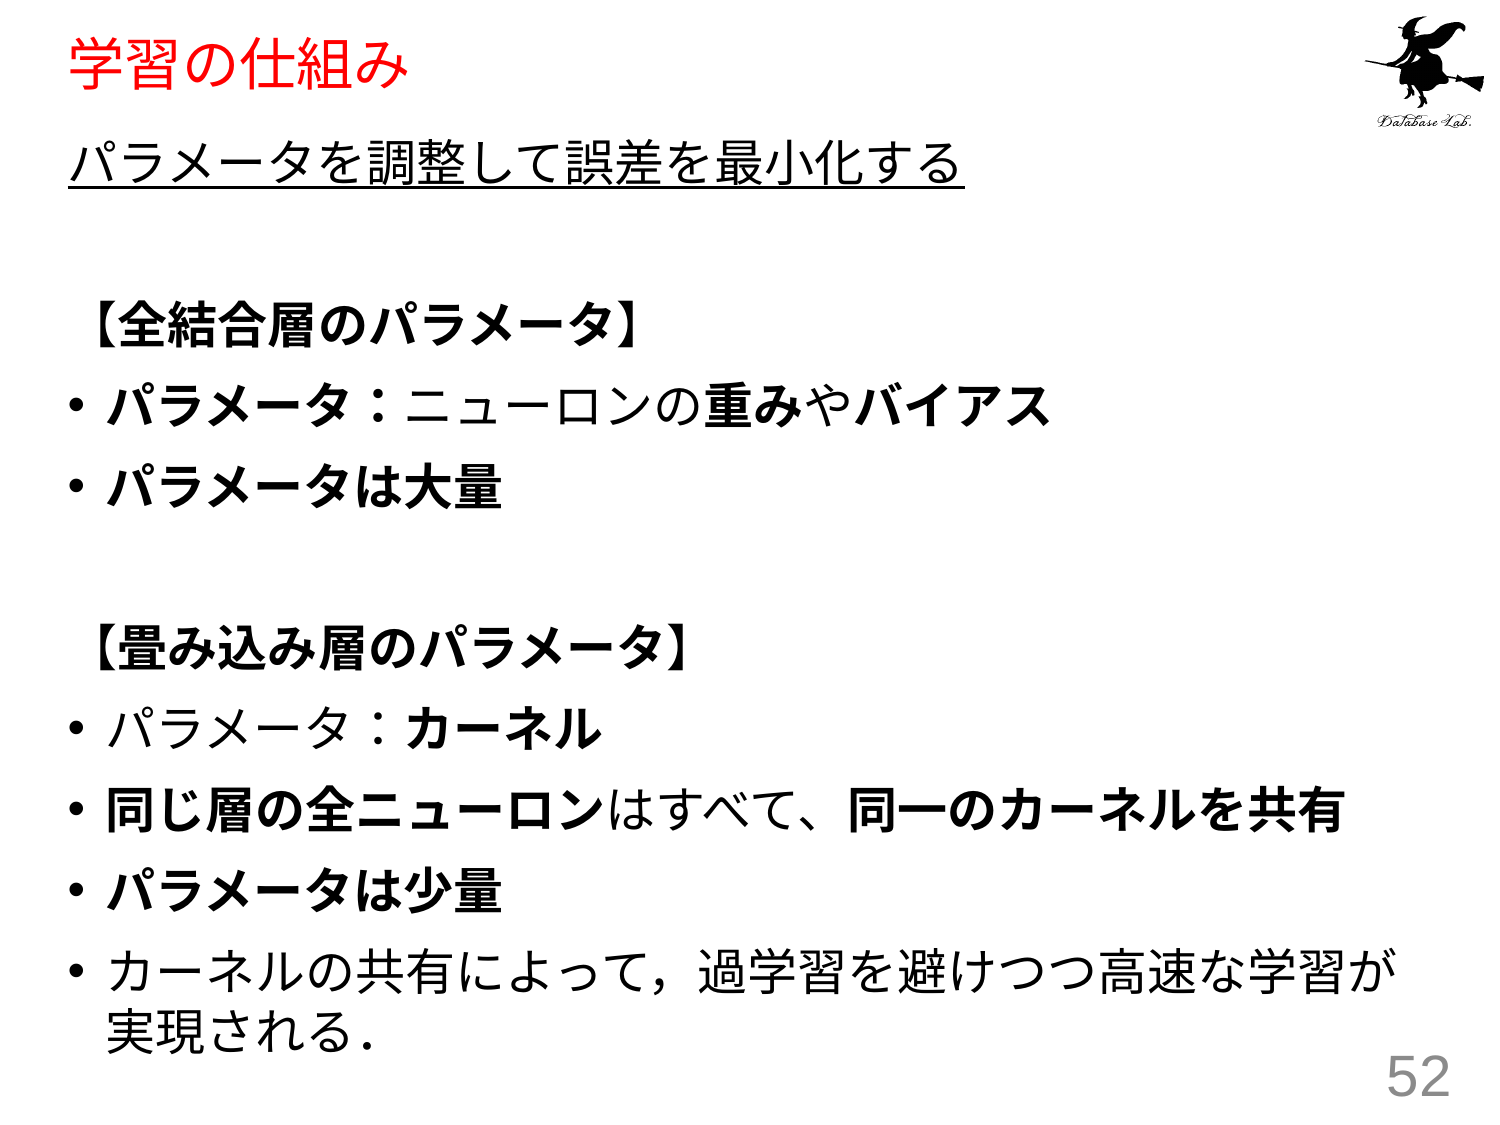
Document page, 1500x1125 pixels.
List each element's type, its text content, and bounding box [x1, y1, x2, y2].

slide_number 52 [1129, 1042, 1467, 1103]
list パラメータを調整して誤差を最小化する 【全結合層のパラメータ】 パラメータ：ニューロンの重みやバイアス パラメータは大量 【畳み込み層のパラメータ】 パラメータ：カーネル 同じ層の全ニューロンはすべて、同一のカーネルを共有 パラメータは少量 カーネルの共有によって，過学習を避けつつ高速な学習が実現される． [52, 124, 1441, 1125]
title 学習の仕組み [52, 28, 1441, 106]
picture [1362, 14, 1486, 130]
